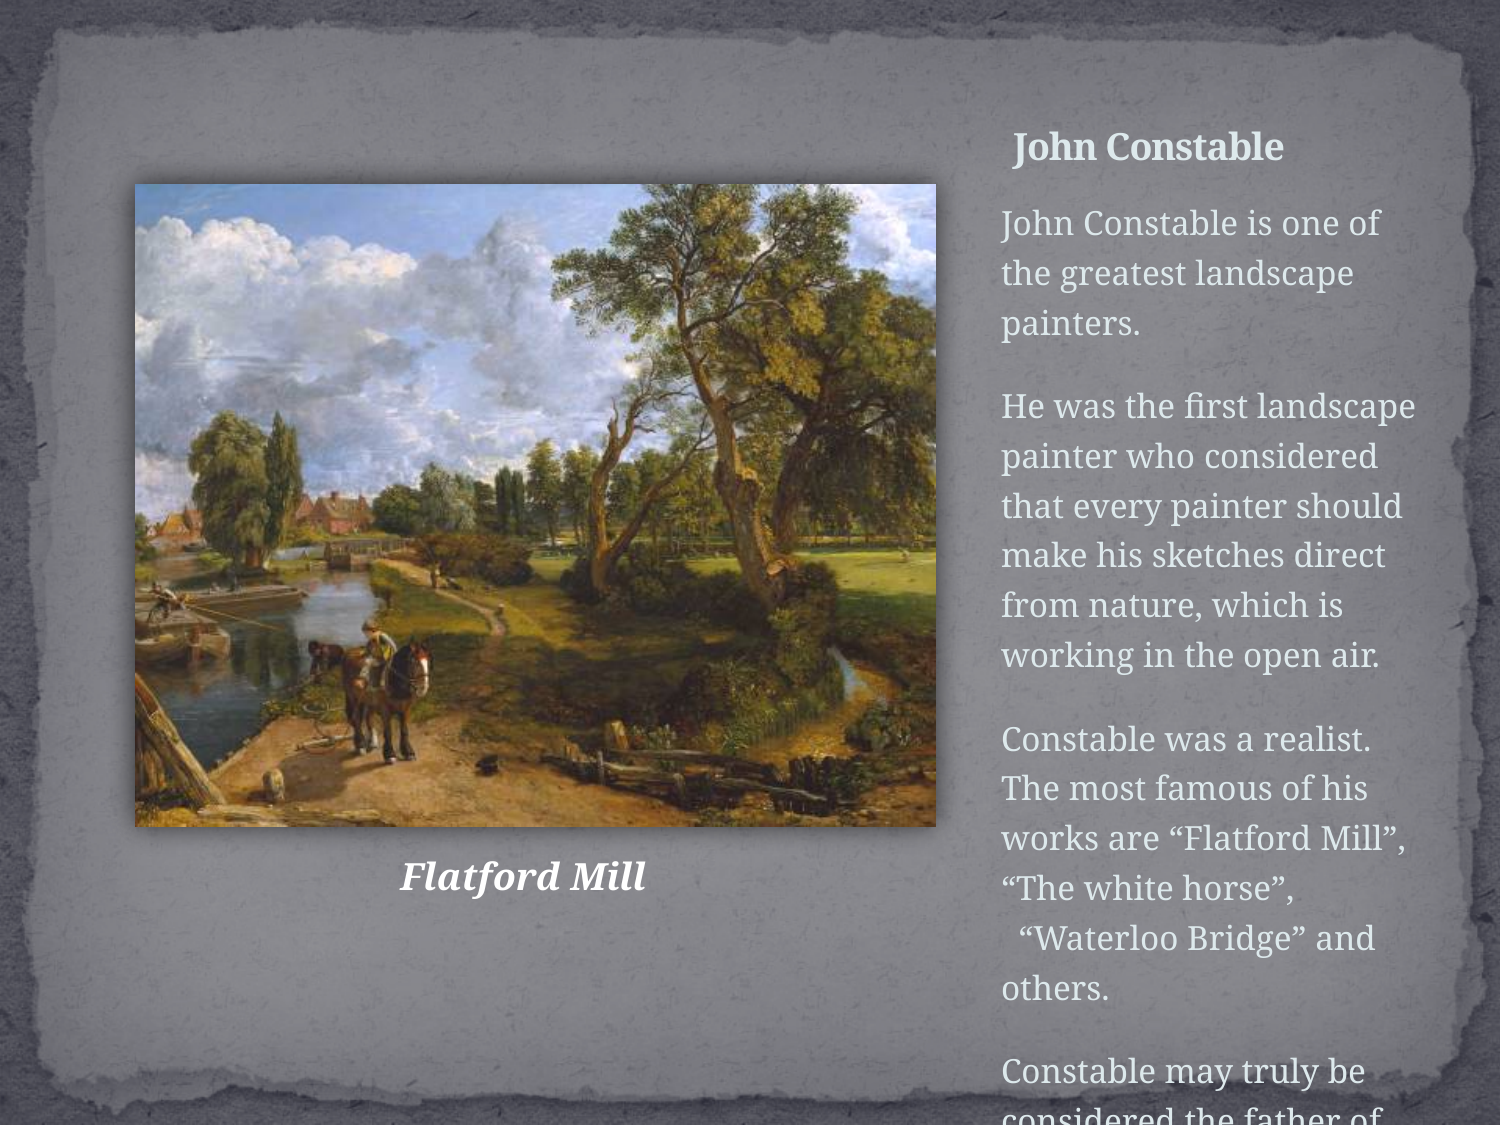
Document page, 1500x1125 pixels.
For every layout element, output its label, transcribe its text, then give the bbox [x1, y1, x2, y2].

title John Constable [997, 78, 1336, 176]
list John Constable is one of the greatest landscape painters. He was the first landscape painter who considered that every painter should make his sketches direct from nature, which is working in the open air. Constable was a realist. The most famous of his works are “Flatford Mill”, “The white horse”, “Waterloo Bridge” and others. Constable may truly be considered the father of modern landscape painting. [986, 184, 1447, 1047]
picture [135, 184, 936, 827]
text_box Flatford Mill [385, 845, 662, 906]
